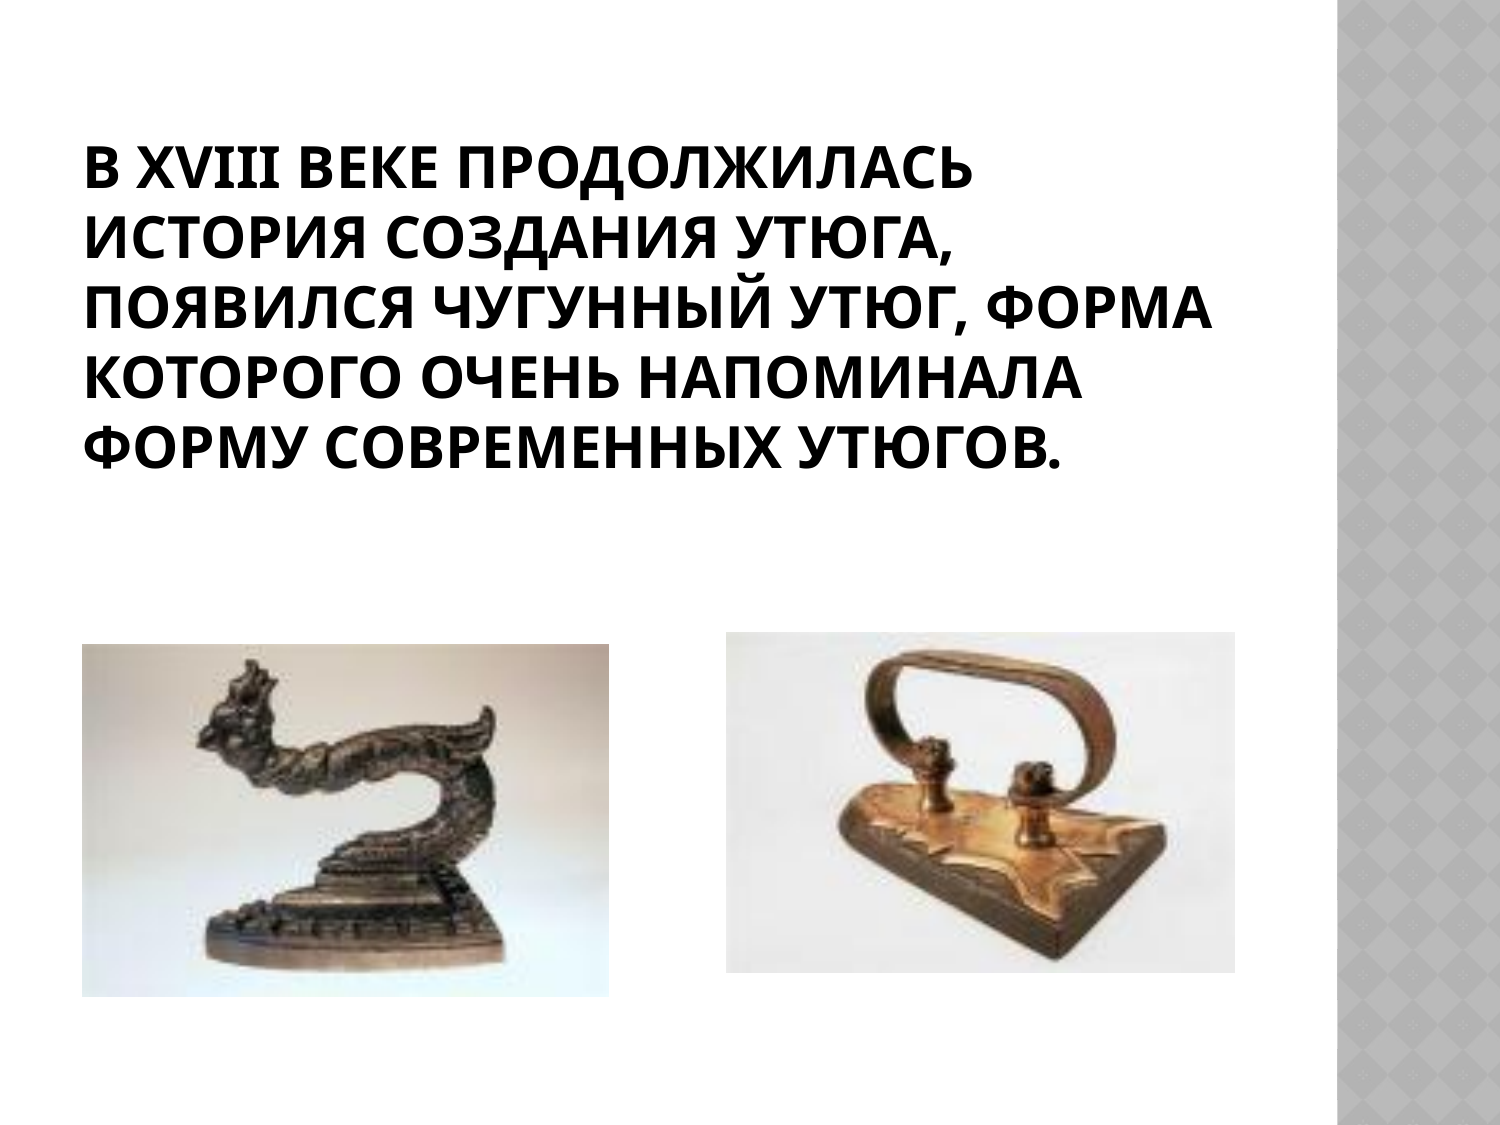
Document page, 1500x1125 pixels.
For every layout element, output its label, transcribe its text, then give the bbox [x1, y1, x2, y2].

picture [726, 632, 1236, 974]
title в XVIII веке продолжилась история создания утюга, появился чугунный утюг, форма которого очень напоминала форму современных утюгов. [75, 52, 1263, 481]
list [81, 644, 609, 997]
